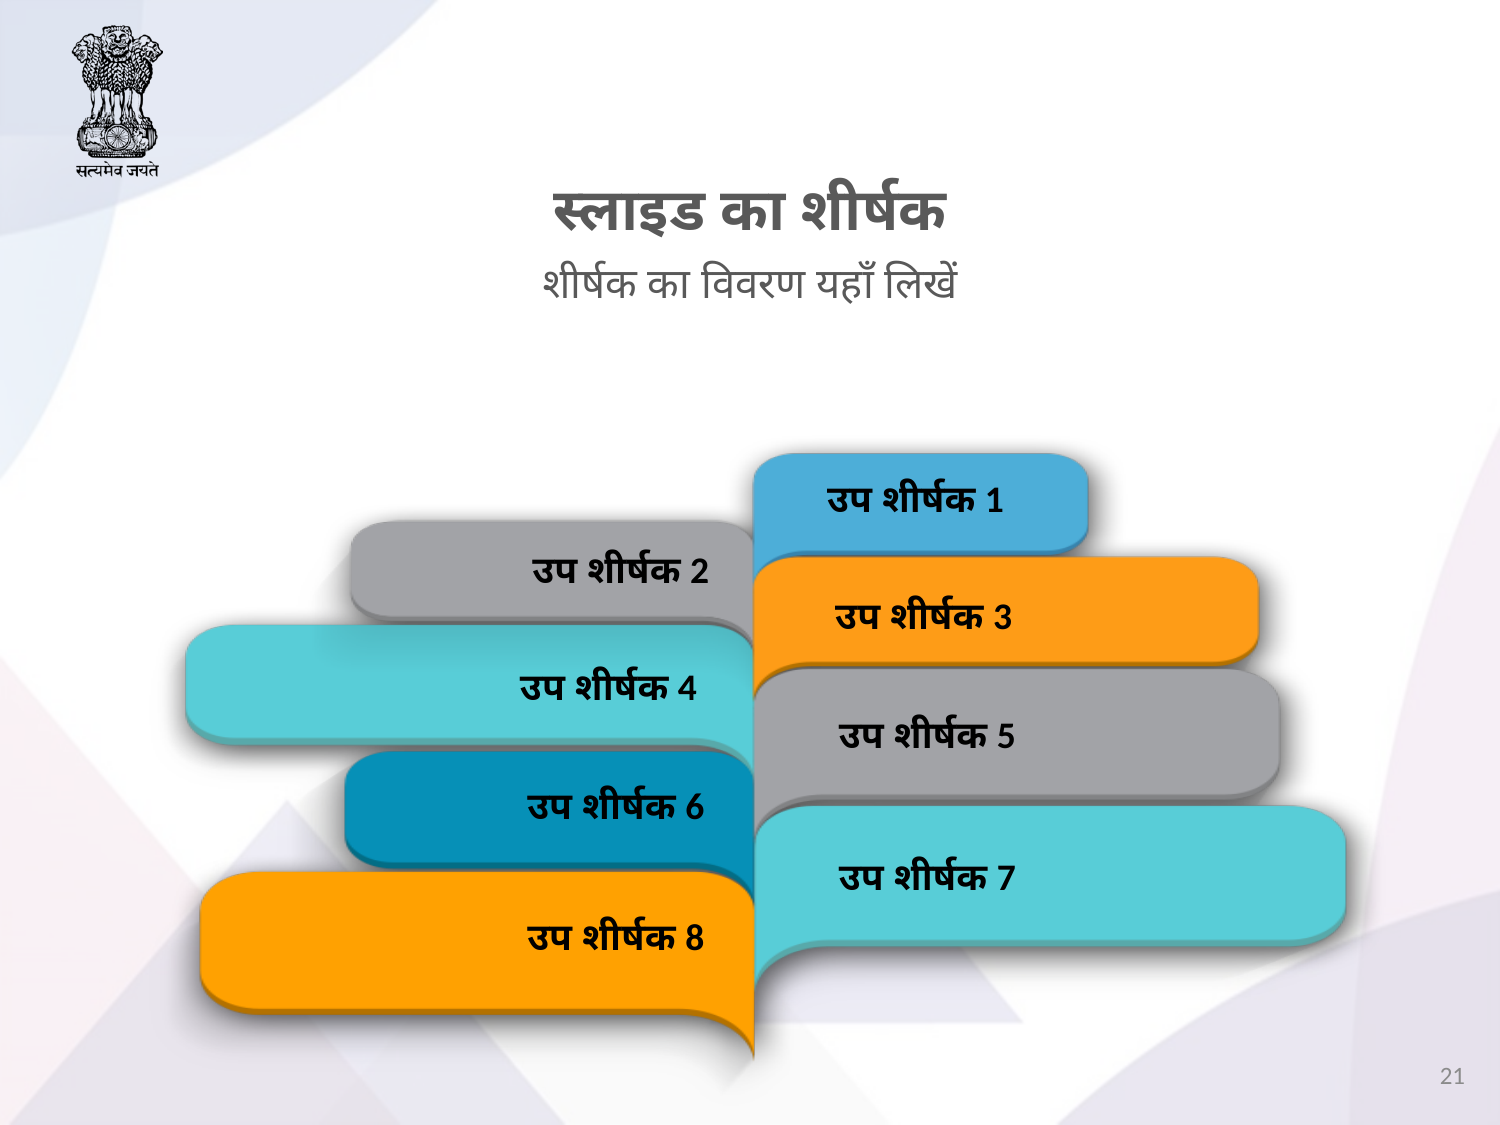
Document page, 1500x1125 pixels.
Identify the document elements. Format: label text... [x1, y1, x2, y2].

picture [80, 397, 1447, 1106]
list शीर्षक का विवरण यहाँ लिखें [219, 255, 1281, 350]
slide_number 21 [1447, 1044, 1481, 1105]
list स्लाइड का शीर्षक [278, 172, 1222, 244]
picture [70, 23, 163, 179]
